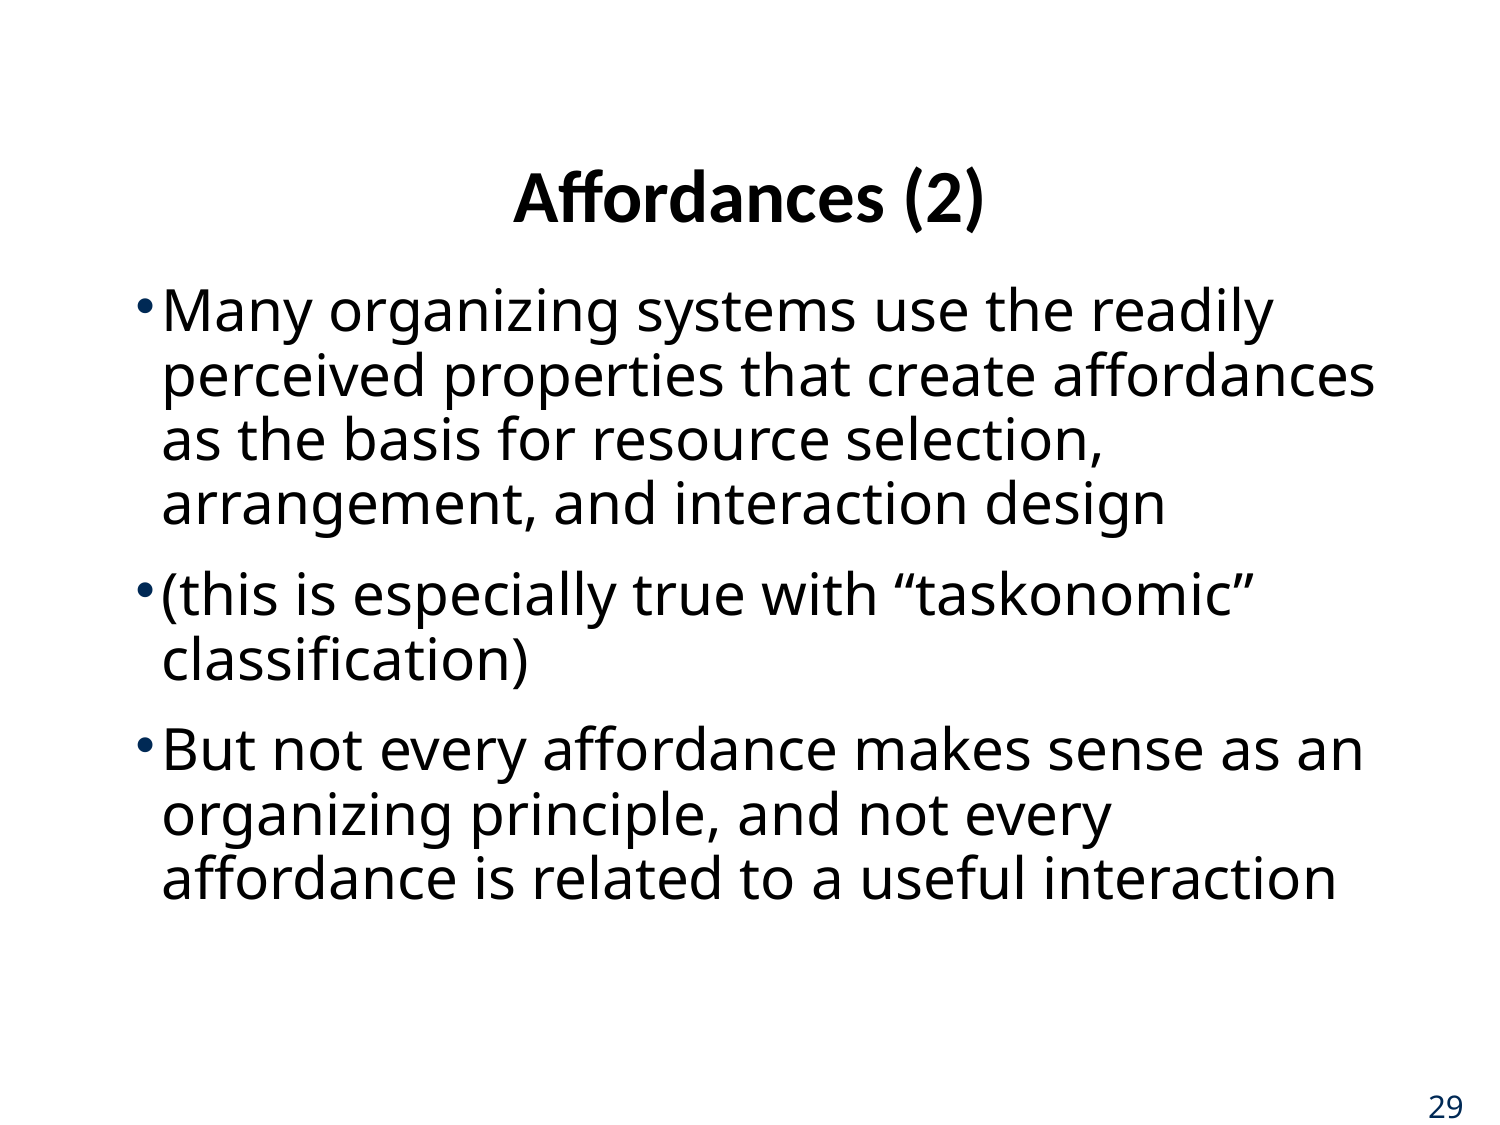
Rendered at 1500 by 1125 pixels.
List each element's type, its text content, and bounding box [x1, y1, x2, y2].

title Affordances (2) [75, 99, 1425, 296]
text_box 29 [1438, 1081, 1454, 1119]
text_box Many organizing systems use the readily perceived properties that create affordances as the basis for resource selection, arrangement, and interaction design (this is especially true with “taskonomic” classification) But not every affordance makes sense as an organizing principle, and not every affordance is related to a useful interaction [124, 275, 1400, 1009]
